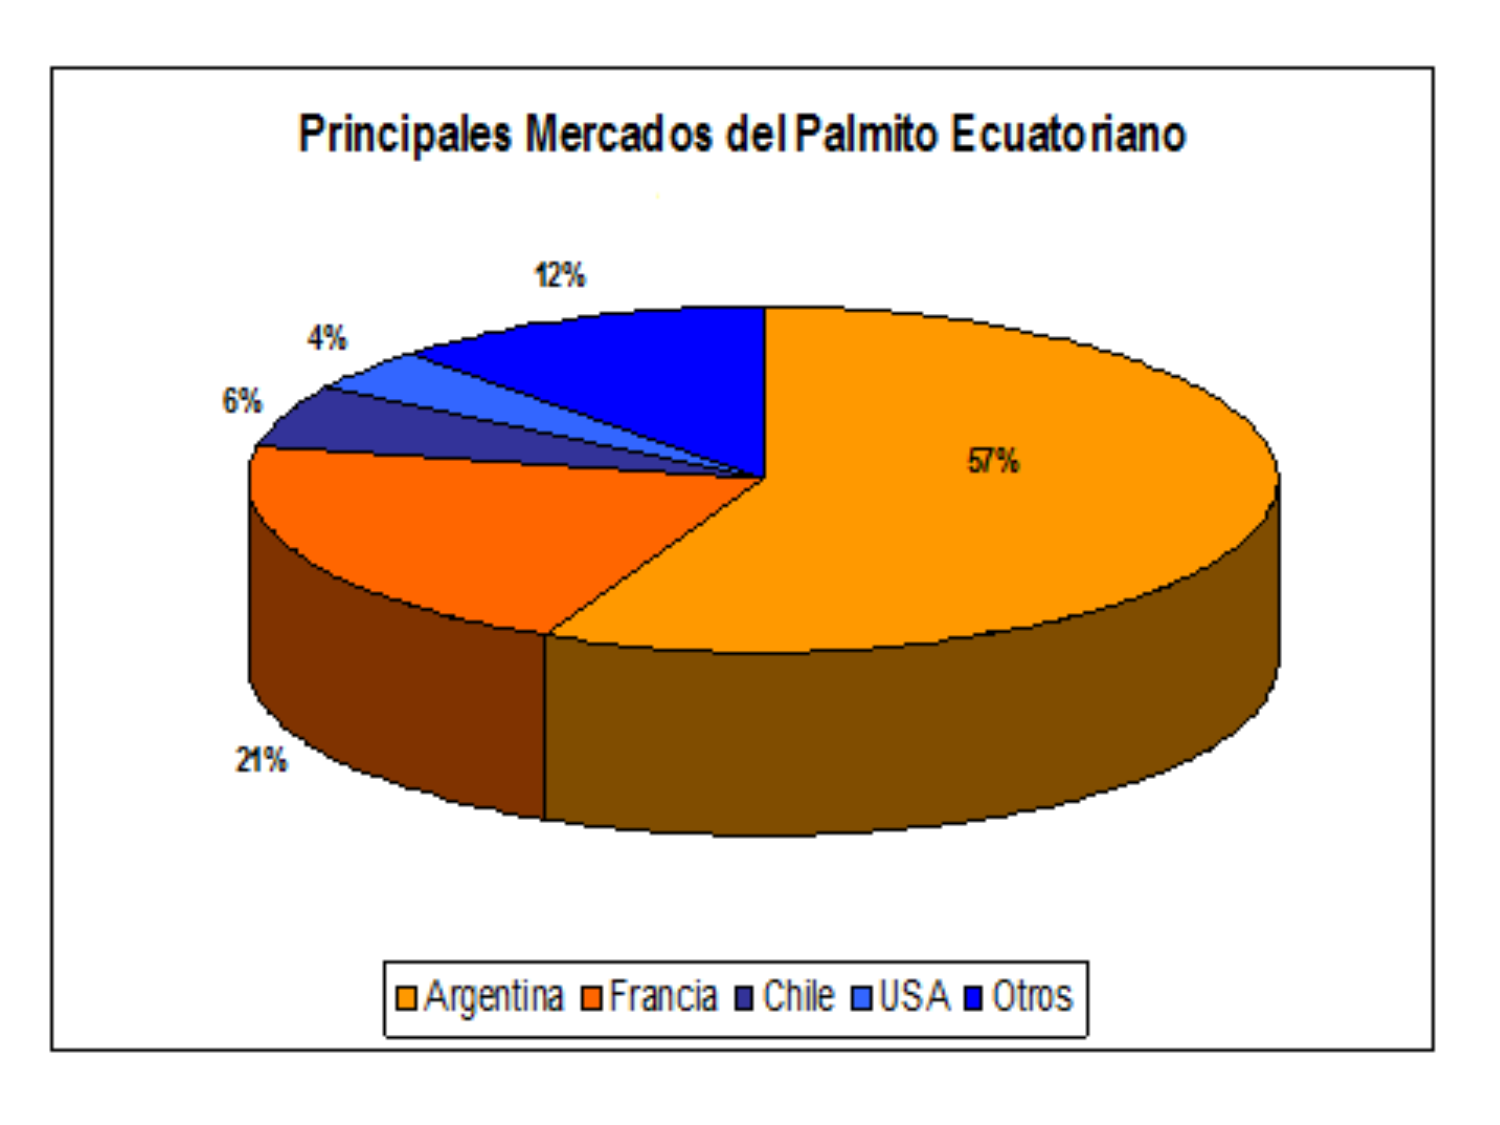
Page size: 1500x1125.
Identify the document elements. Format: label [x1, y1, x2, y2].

picture [23, 58, 1465, 1079]
